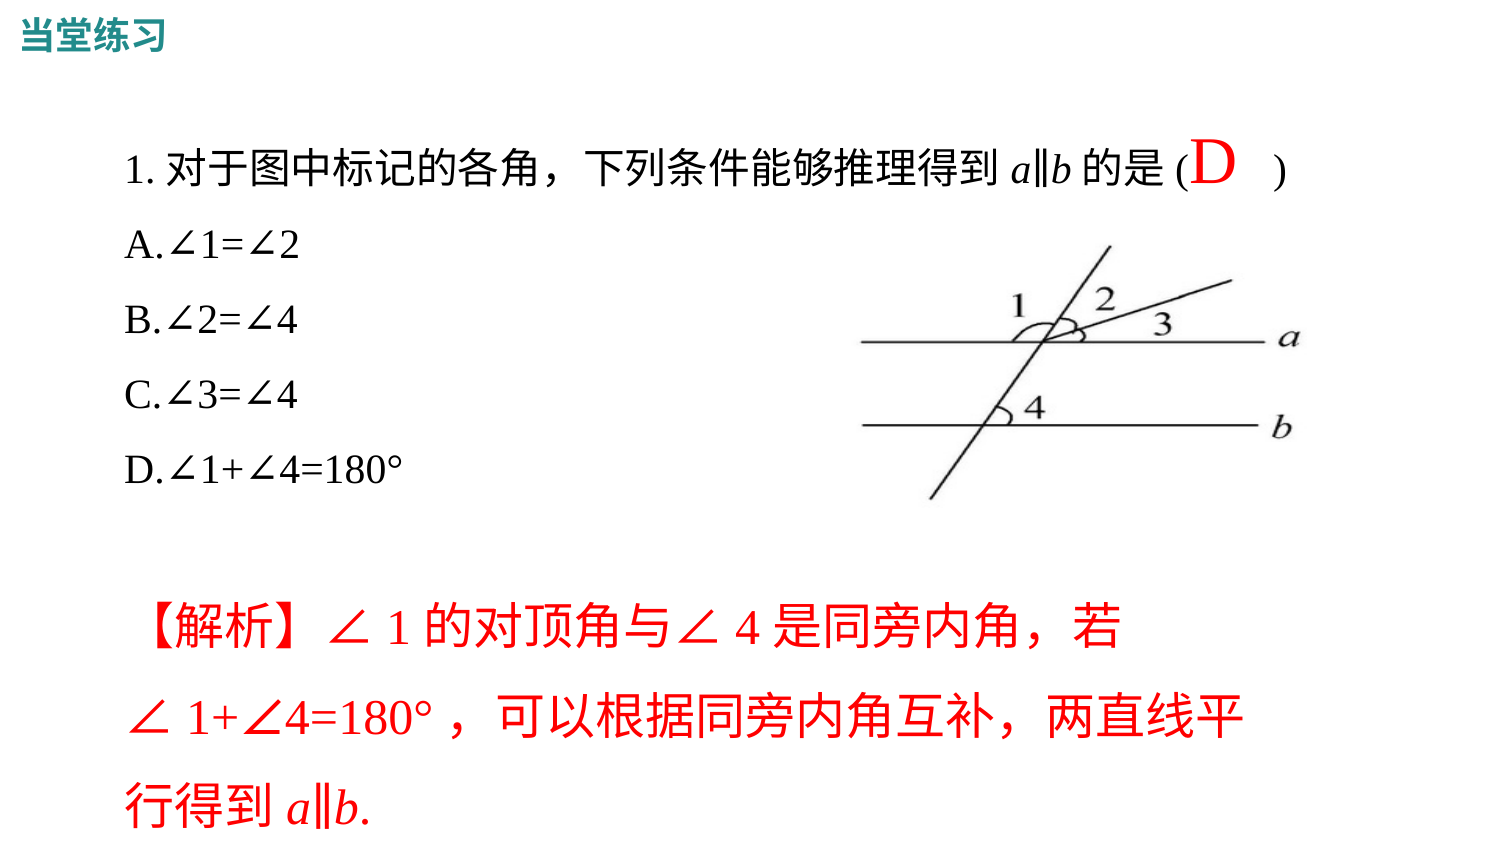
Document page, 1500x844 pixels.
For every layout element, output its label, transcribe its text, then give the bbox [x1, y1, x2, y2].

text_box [834, 225, 1308, 509]
text_box D [1174, 109, 1264, 204]
text_box 1.对于图中标记的各角，下列条件能够推理得到a∥b的是( ) A.∠1=∠2 B.∠2=∠4 C.∠3=∠4 D.∠1+∠4=180° [109, 109, 1391, 500]
text_box 【解析】∠1的对顶角与∠4是同旁内角，若∠1+∠4=180°，可以根据同旁内角互补，两直线平行得到a∥b. [109, 556, 1307, 842]
text_box 当堂练习 [3, 4, 184, 65]
